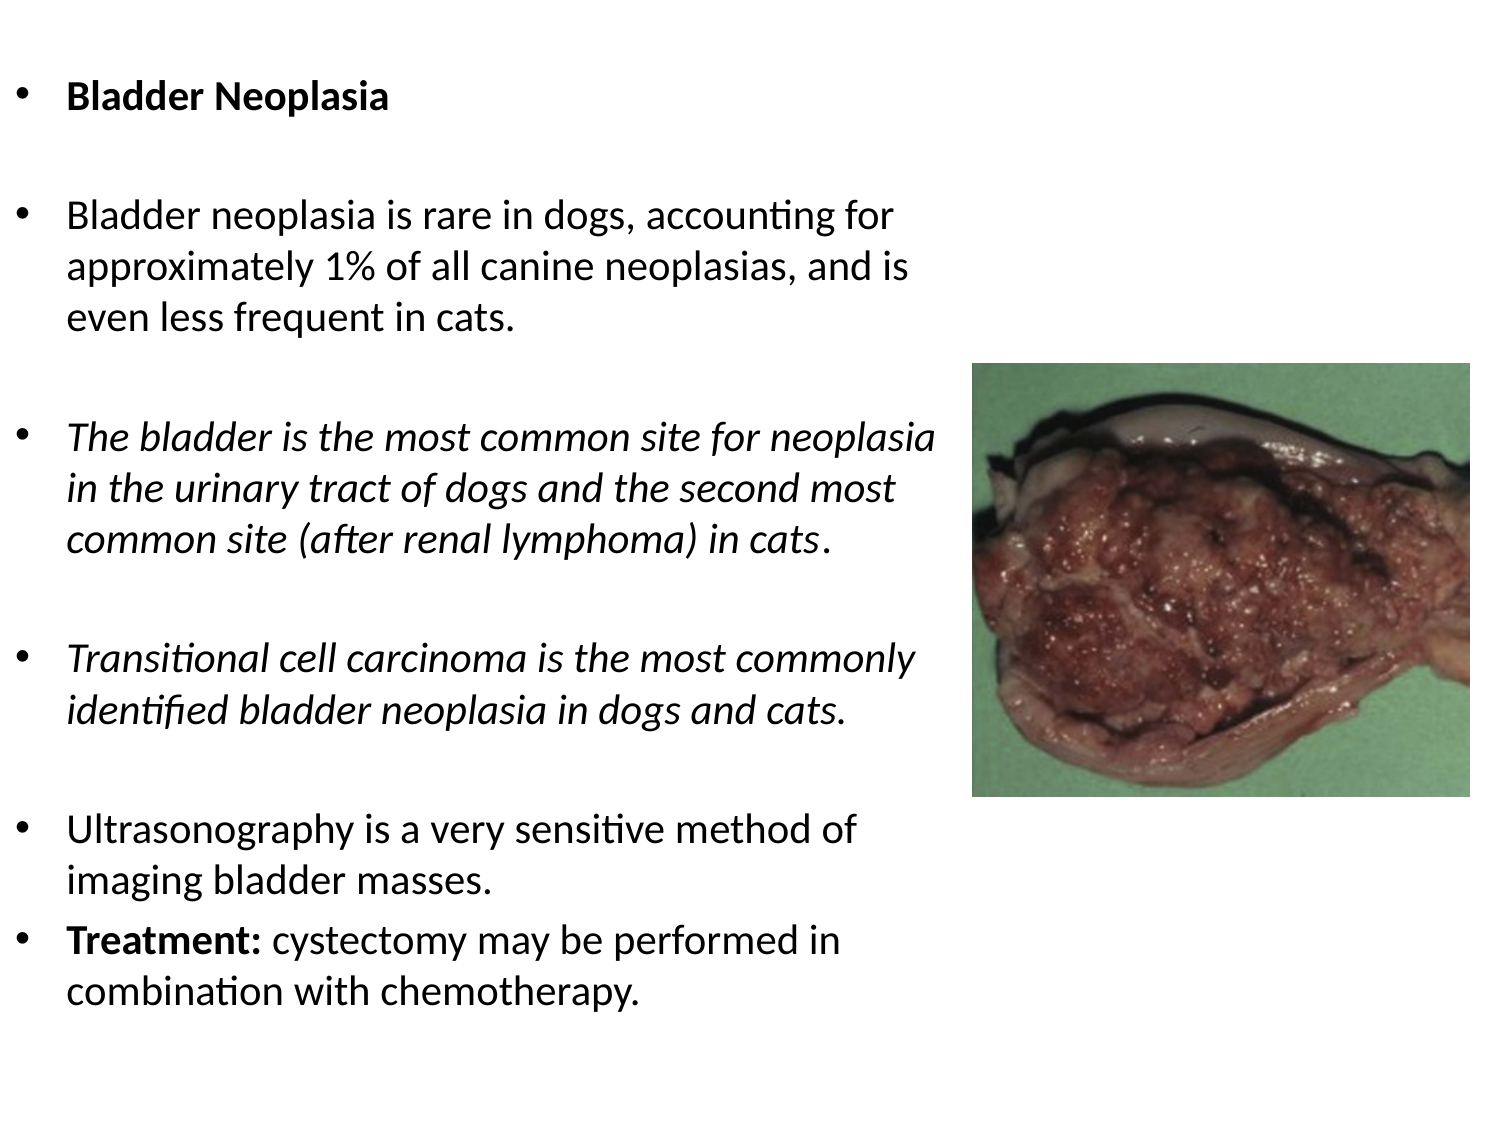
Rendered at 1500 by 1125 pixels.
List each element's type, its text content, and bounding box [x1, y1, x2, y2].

picture [972, 362, 1471, 798]
list Bladder Neoplasia Bladder neoplasia is rare in dogs, accounting for approximately 1% of all canine neoplasias, and is even less frequent in cats. The bladder is the most common site for neoplasia in the urinary tract of dogs and the second most common site (after renal lymphoma) in cats. Transitional cell carcinoma is the most commonly identified bladder neoplasia in dogs and cats. Ultrasonography is a very sensitive method of imaging bladder masses. Treatment: cystectomy may be performed in combination with chemotherapy. [0, 0, 961, 1067]
